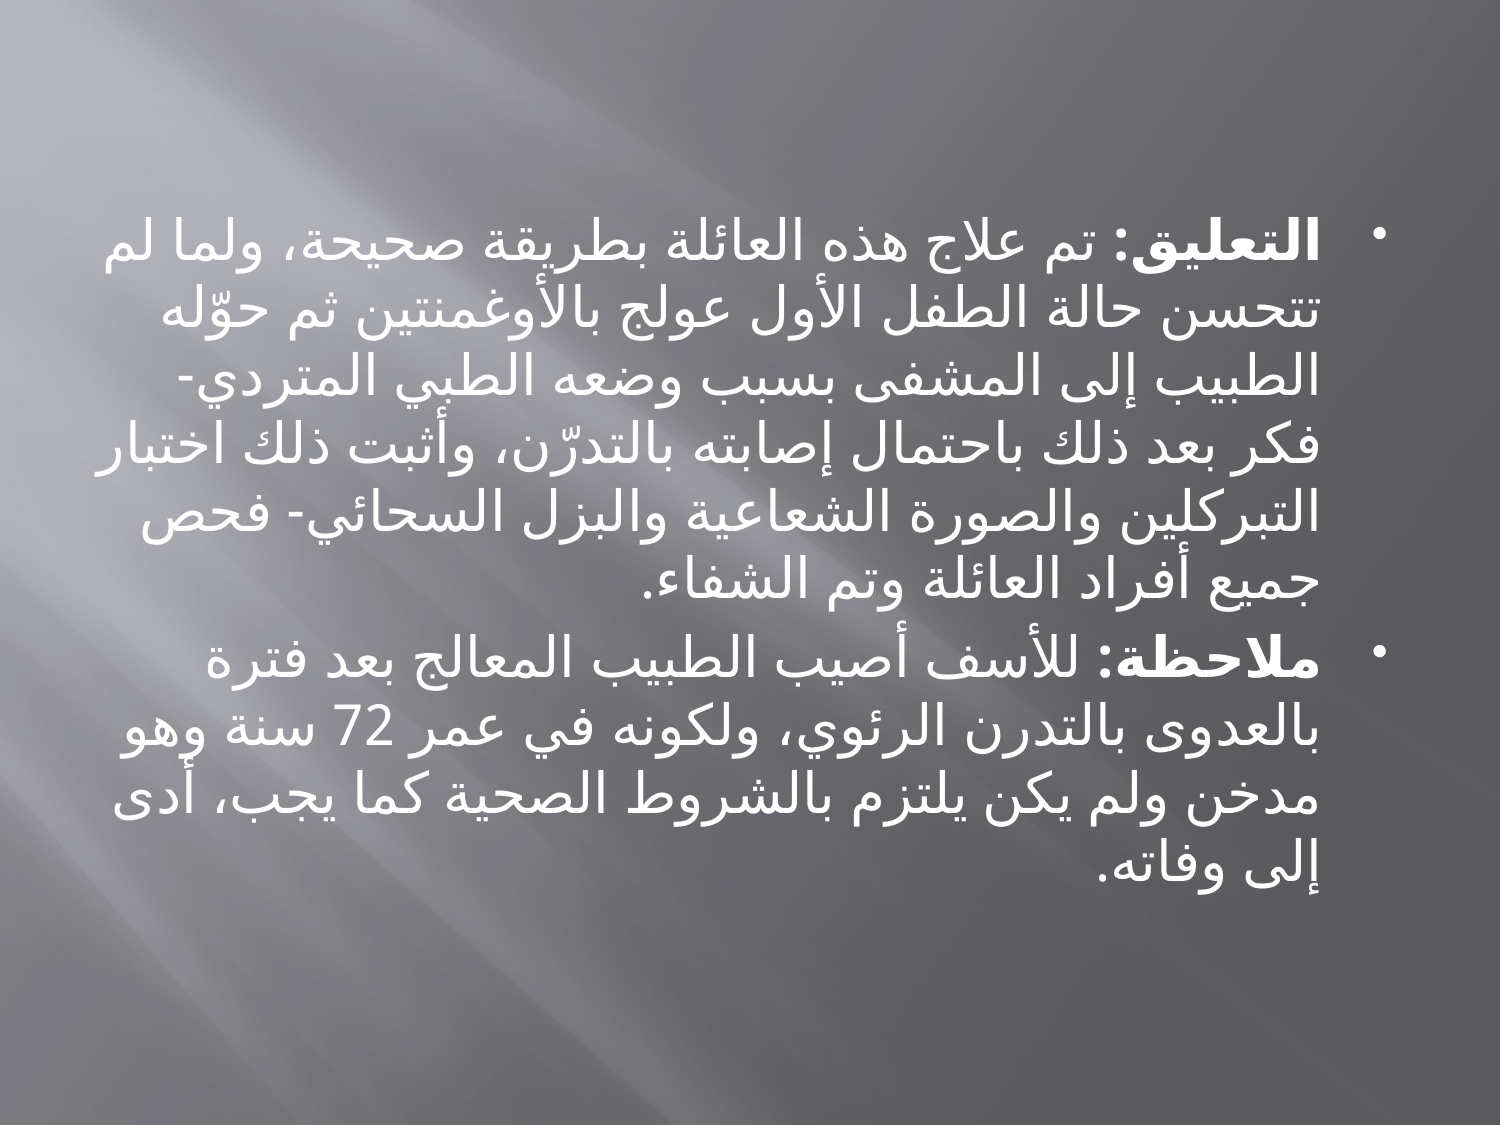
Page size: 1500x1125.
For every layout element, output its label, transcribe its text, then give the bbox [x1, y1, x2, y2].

list التعليق: تم علاج هذه العائلة بطريقة صحيحة، ولما لم تتحسن حالة الطفل الأول عولج بالأوغمنتين ثم حوّله الطبيب إلى المشفى بسبب وضعه الطبي المتردي- فكر بعد ذلك باحتمال إصابته بالتدرّن، وأثبت ذلك اختبار التبركلين والصورة الشعاعية والبزل السحائي- فحص جميع أفراد العائلة وتم الشفاء. ملاحظة: للأسف أصيب الطبيب المعالج بعد فترة بالعدوى بالتدرن الرئوي، ولكونه في عمر 72 سنة وهو مدخن ولم يكن يلتزم بالشروط الصحية كما يجب، أدى إلى وفاته. [75, 196, 1425, 905]
